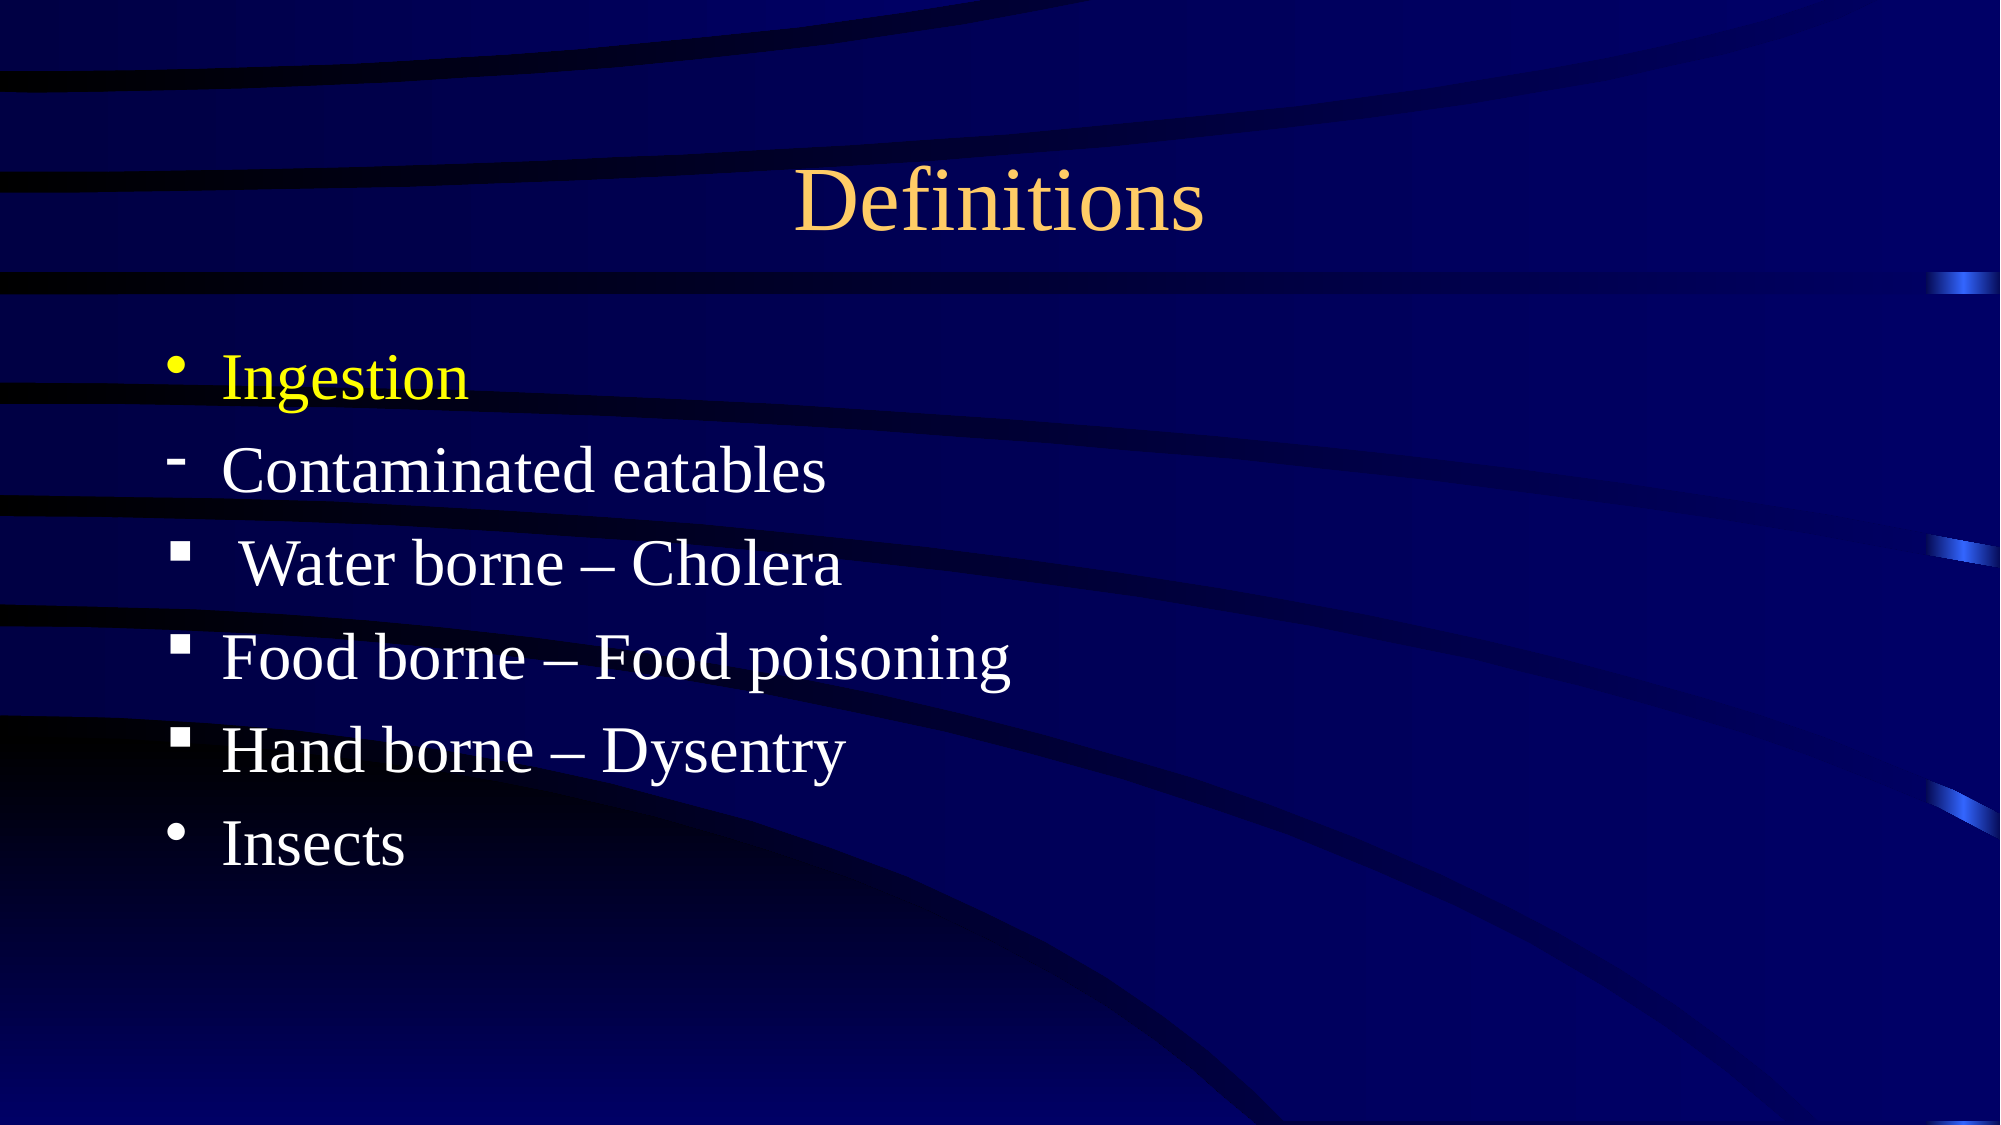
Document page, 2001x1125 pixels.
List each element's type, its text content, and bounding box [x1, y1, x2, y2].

title Definitions [149, 99, 1851, 288]
list Ingestion Contaminated eatables Water borne – Cholera Food borne – Food poisoning Hand borne – Dysentry Insects [149, 324, 1851, 1001]
